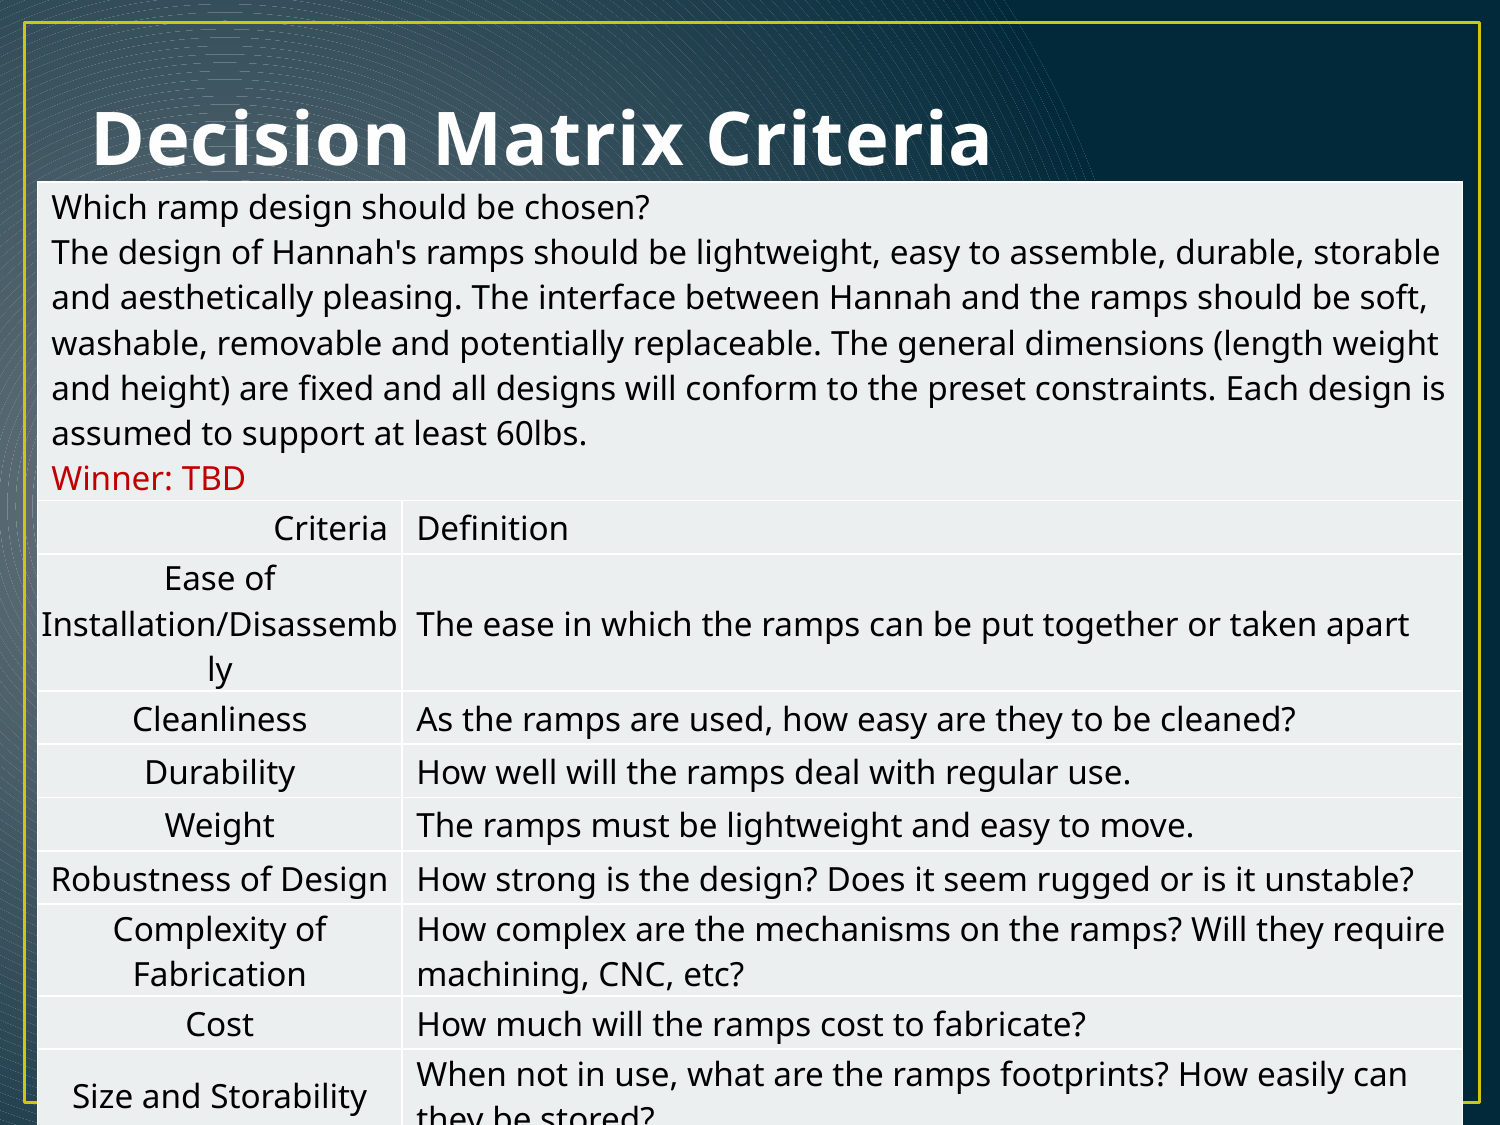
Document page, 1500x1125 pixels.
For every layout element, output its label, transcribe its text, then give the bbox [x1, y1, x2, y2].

table_cell When not in use, what are the ramps footprints? How easily can they be stored? [403, 1050, 1462, 1125]
table_cell Ease of Installation/Disassembly [38, 555, 401, 690]
table_cell Criteria [38, 501, 401, 553]
table_cell Cleanliness [38, 692, 401, 743]
table_header Which ramp design should be chosen? The design of Hannah's ramps should be lightweight, easy to assemble, durable, storable and aesthetically pleasing. The interface between Hannah and the ramps should be soft, washable, removable and potentially replaceable. The general dimensions (length weight and height) are fixed and all designs will conform to the preset constraints. Each design is assumed to support at least 60lbs. Winner: TBD [38, 183, 1462, 500]
table_cell Complexity of Fabrication [38, 905, 401, 995]
table_cell The ease in which the ramps can be put together or taken apart [403, 555, 1462, 690]
table_cell Size and Storability [38, 1050, 401, 1125]
table_cell Definition [403, 501, 1462, 553]
table_cell Cost [38, 997, 401, 1048]
table_cell Weight [38, 798, 401, 850]
title Decision Matrix Criteria [75, 82, 1425, 181]
table_cell How well will the ramps deal with regular use. [403, 745, 1462, 797]
table_cell How complex are the mechanisms on the ramps? Will they require machining, CNC, etc? [403, 905, 1462, 995]
table_cell How much will the ramps cost to fabricate? [403, 997, 1462, 1048]
table_cell The ramps must be lightweight and easy to move. [403, 798, 1462, 850]
table_cell How strong is the design? Does it seem rugged or is it unstable? [403, 852, 1462, 903]
table_cell As the ramps are used, how easy are they to be cleaned? [403, 692, 1462, 743]
table_cell Robustness of Design [38, 852, 401, 903]
table_cell Durability [38, 745, 401, 797]
